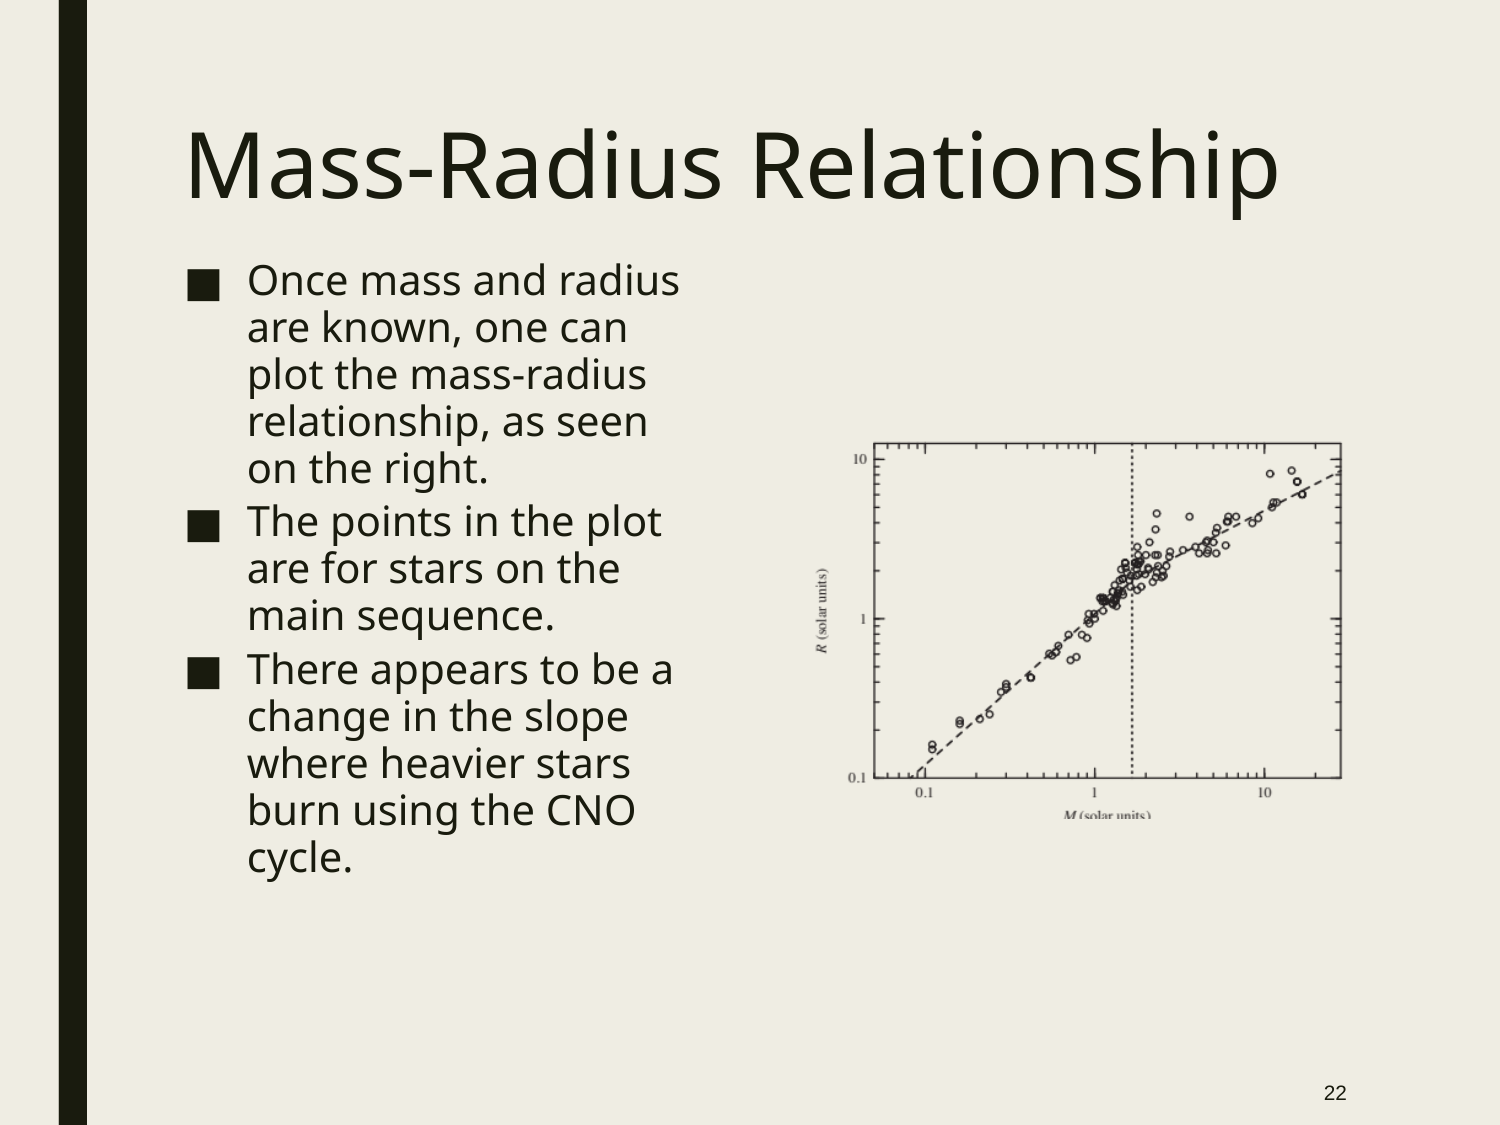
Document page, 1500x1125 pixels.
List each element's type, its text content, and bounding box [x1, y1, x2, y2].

list Once mass and radius are known, one can plot the mass-radius relationship, as seen on the right. The points in the plot are for stars on the main sequence. There appears to be a change in the slope where heavier stars burn using the CNO cycle. [168, 250, 716, 1001]
title Mass-Radius Relationship [168, 112, 1351, 233]
slide_number 22 [1165, 1058, 1362, 1125]
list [802, 432, 1350, 819]
